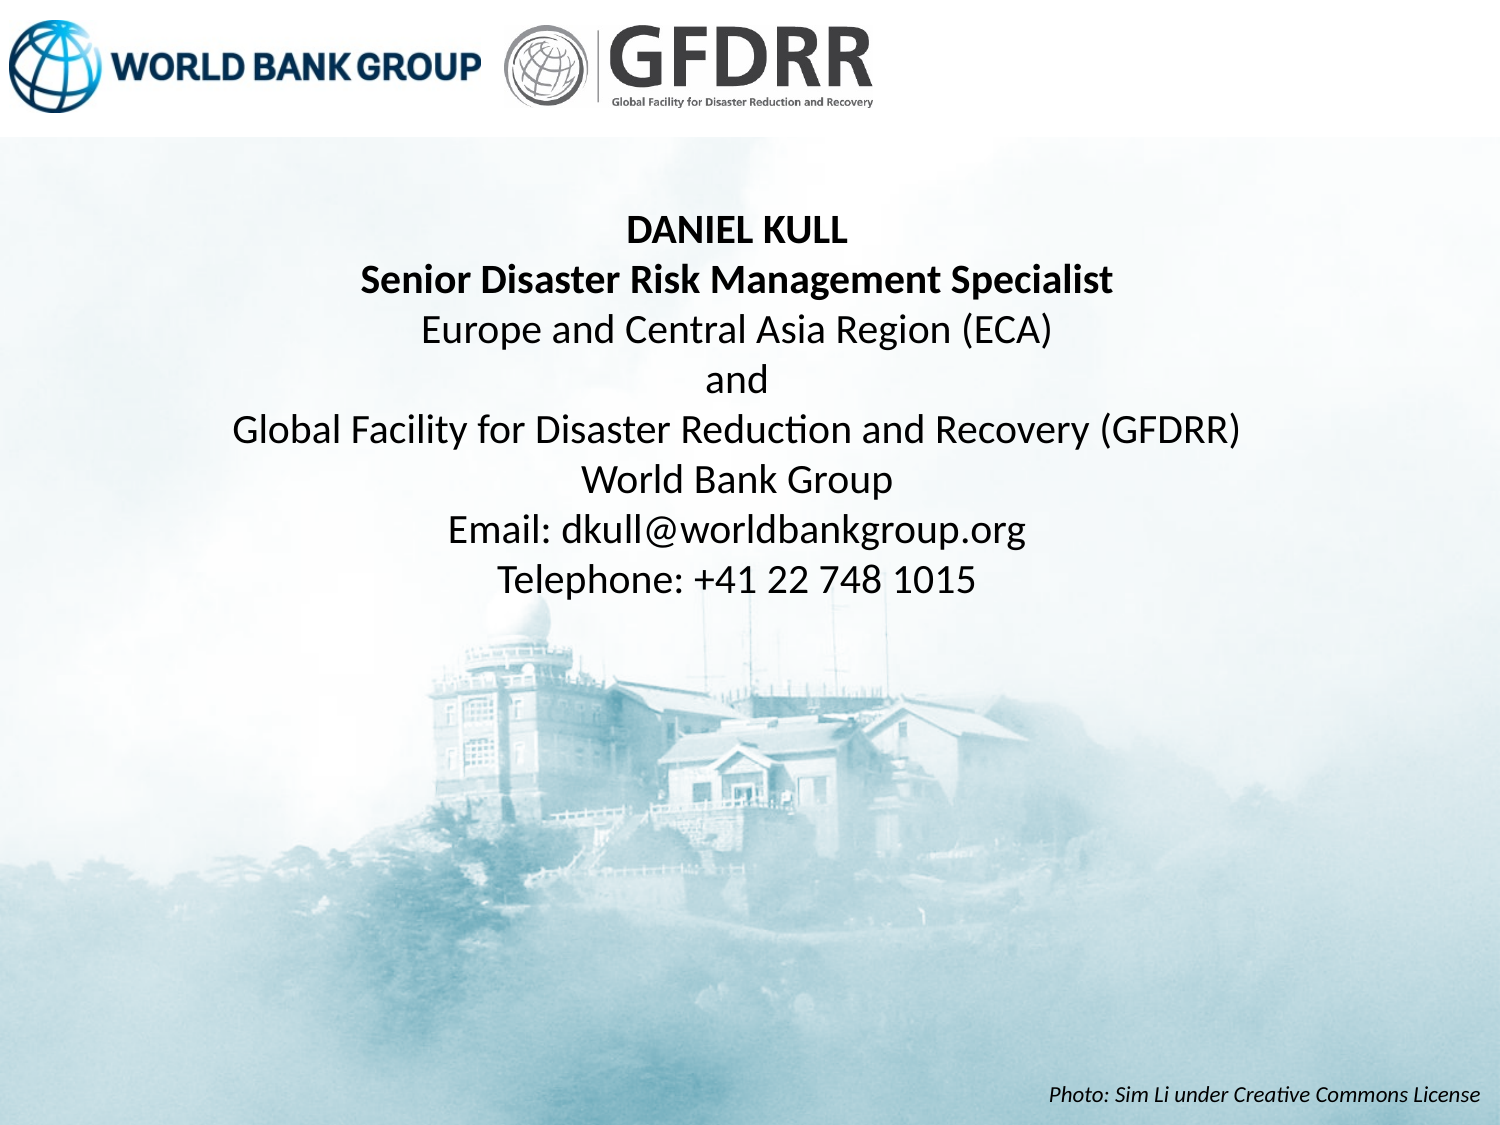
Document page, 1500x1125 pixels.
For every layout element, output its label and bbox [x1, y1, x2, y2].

text_box [9, 19, 873, 113]
picture [0, 137, 1500, 1125]
